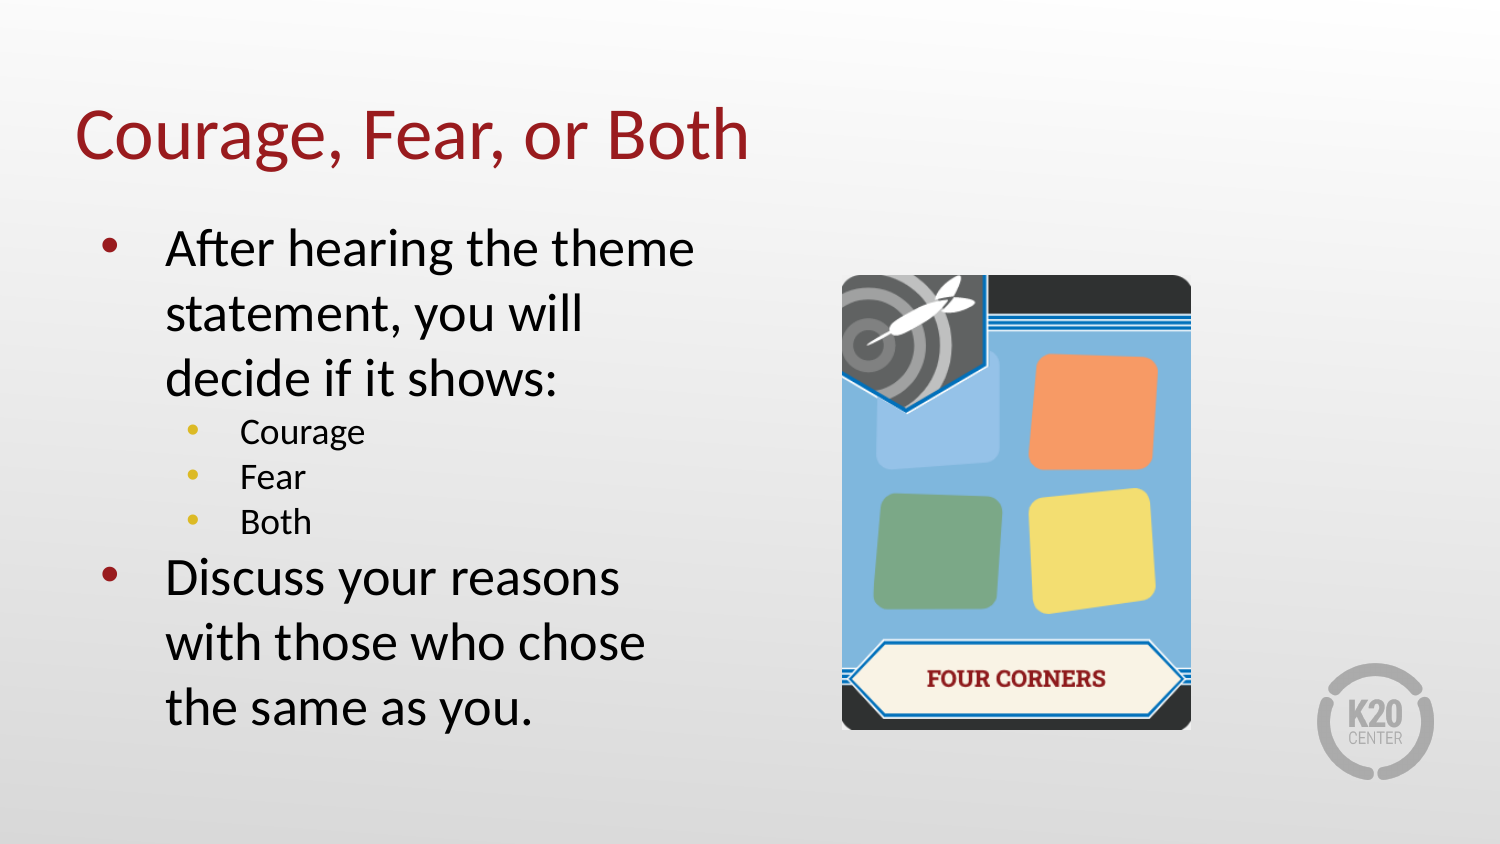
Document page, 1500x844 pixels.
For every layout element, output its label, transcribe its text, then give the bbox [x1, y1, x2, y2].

picture [1300, 646, 1451, 797]
title Courage, Fear, or Both [75, 33, 1425, 175]
picture [842, 275, 1192, 730]
list After hearing the theme statement, you will decide if it shows: Courage Fear Both Discuss your reasons with those who chose the same as you. [75, 196, 731, 808]
